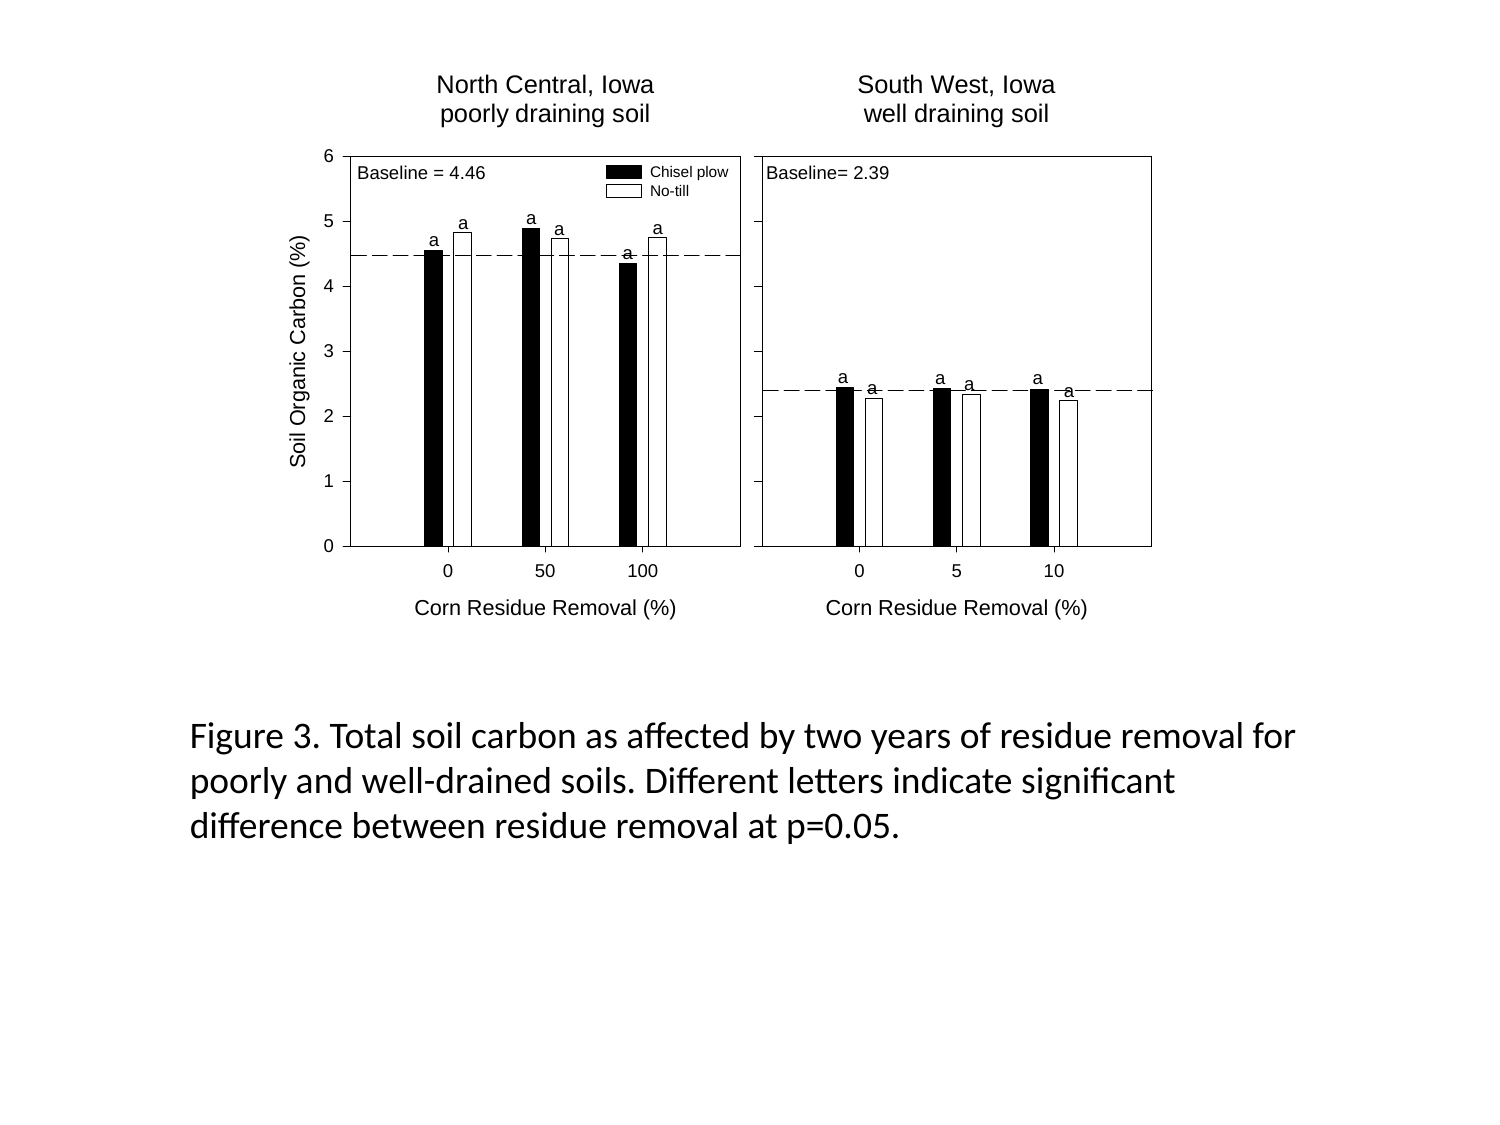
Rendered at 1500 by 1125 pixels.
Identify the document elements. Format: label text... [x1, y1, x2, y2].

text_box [283, 68, 1383, 623]
text_box Figure 3. Total soil carbon as affected by two years of residue removal for poorly and well-drained soils. Different letters indicate significant difference between residue removal at p=0.05. [174, 703, 1325, 854]
